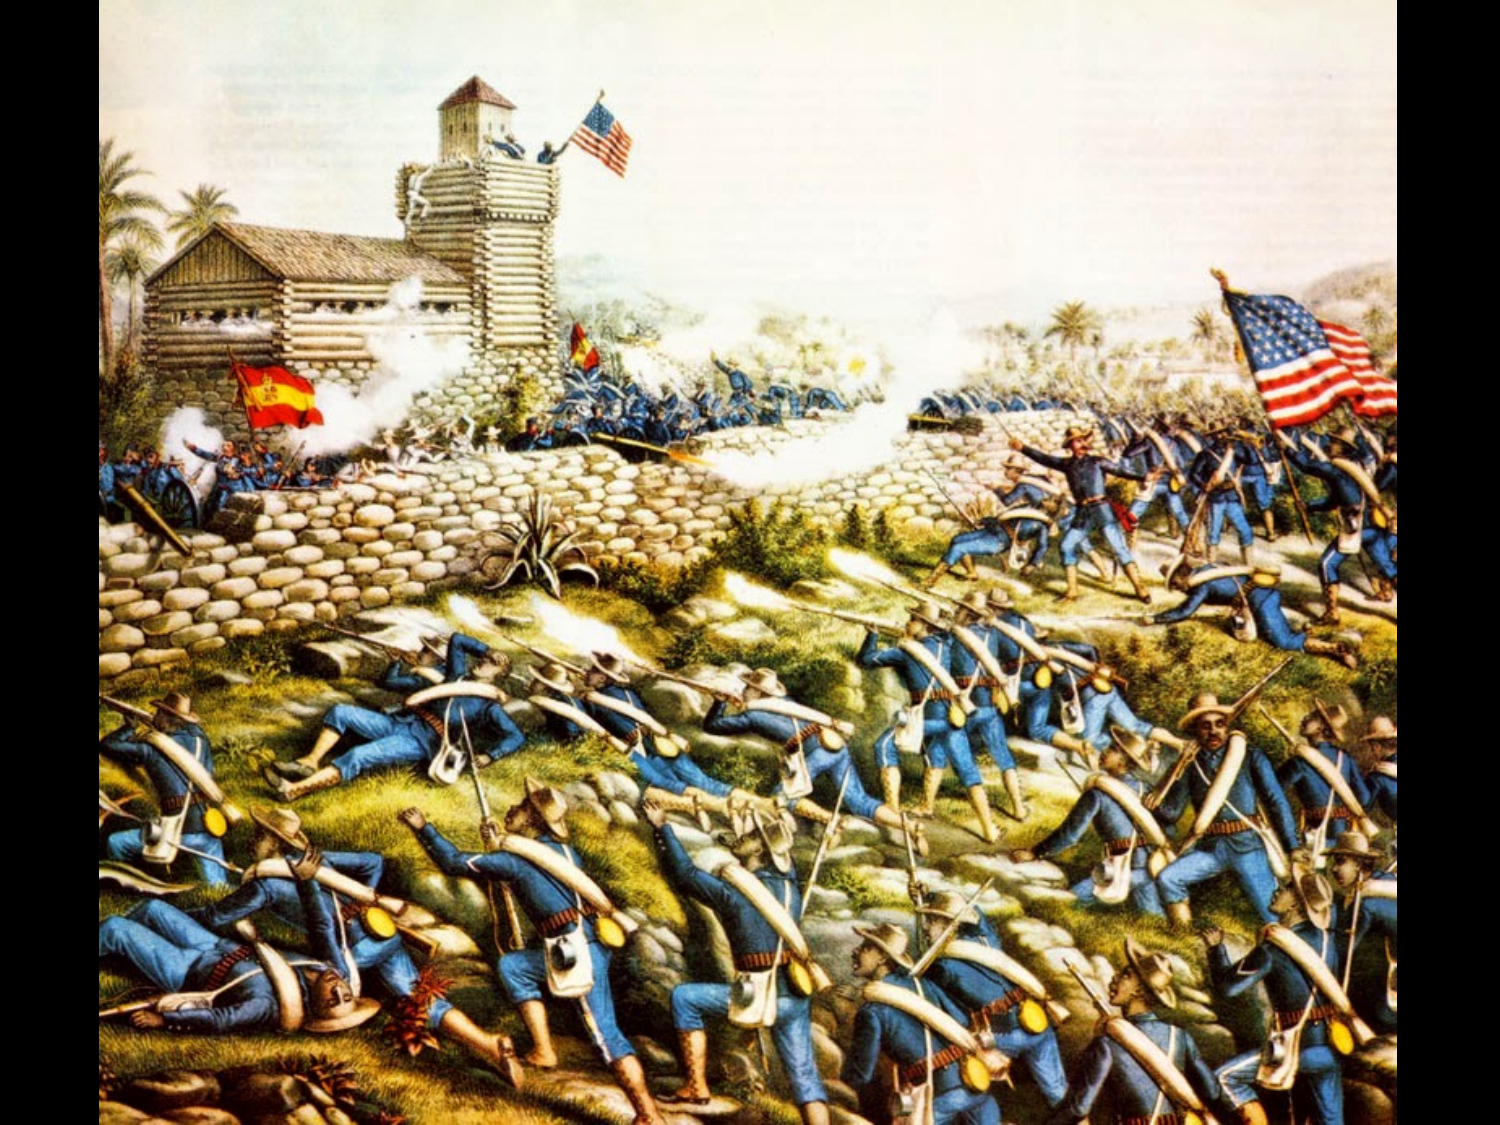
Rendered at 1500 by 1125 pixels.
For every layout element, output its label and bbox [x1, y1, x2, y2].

picture [99, 0, 1397, 1125]
